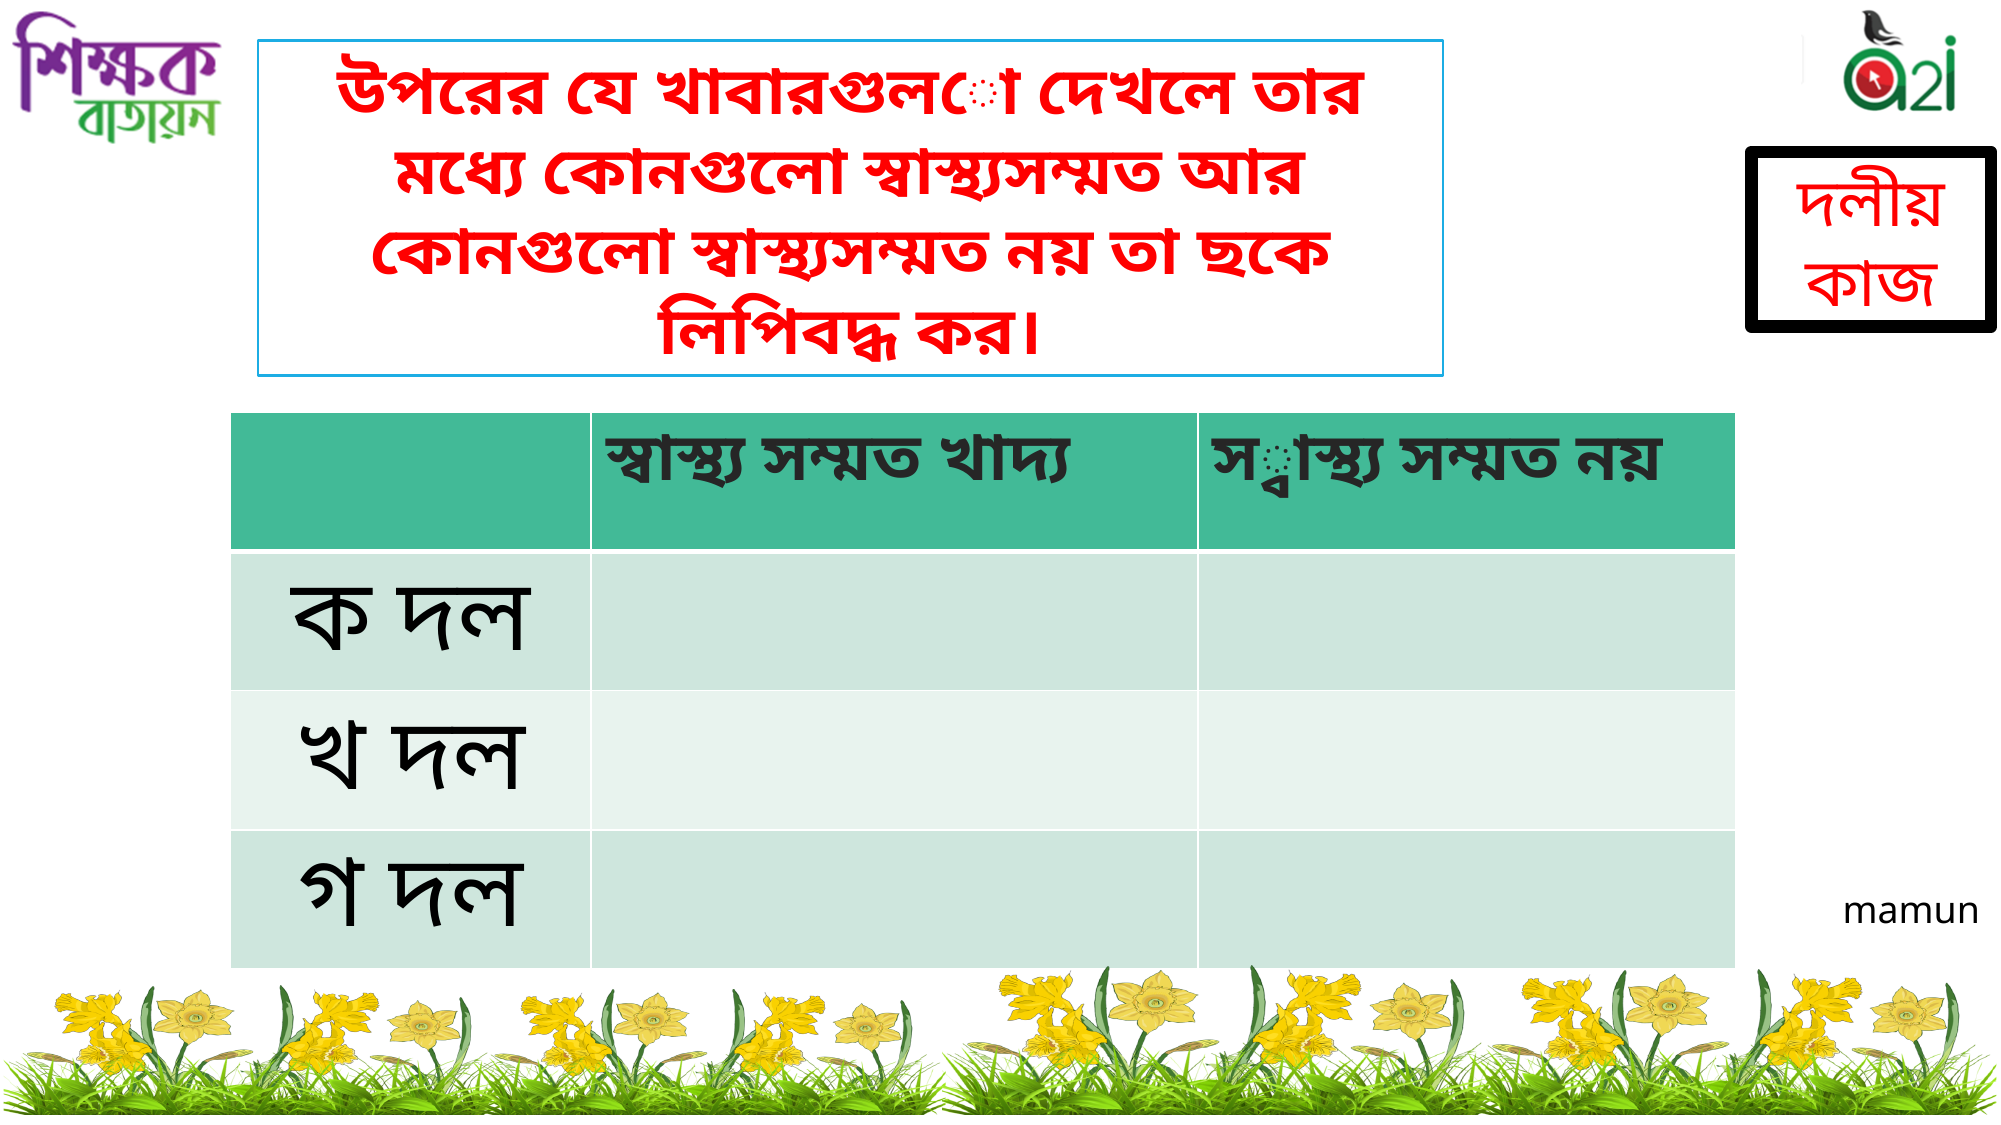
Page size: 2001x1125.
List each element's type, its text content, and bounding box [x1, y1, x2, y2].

table_header [231, 413, 590, 549]
text_box mamun [1827, 878, 1995, 939]
table_cell খ দল [231, 691, 590, 829]
text_box উপরের যে খাবারগুলো দেখলে তার মধ্যে কোনগুলো স্বাস্থ্যসম্মত আর কোনগুলো স্বাস্থ্যসম্মত নয় তা ছকে লিপিবদ্ধ কর। [257, 39, 1444, 377]
table_cell [1199, 554, 1735, 690]
table_header স্বাস্থ্য সম্মত খাদ্য [592, 413, 1197, 549]
picture [1800, 0, 1992, 115]
table_cell [592, 831, 1197, 962]
table_cell ক দল [231, 554, 590, 690]
table_cell [1199, 691, 1735, 829]
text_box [3, 964, 1997, 1116]
table_cell [592, 554, 1197, 690]
text_box দলীয় কাজ [1751, 152, 1991, 327]
table_cell গ দল [231, 831, 590, 962]
picture [3, 0, 231, 157]
table_cell [592, 691, 1197, 829]
table_cell [1199, 831, 1735, 962]
table_header স্বাস্থ্য সম্মত নয় [1199, 413, 1735, 549]
